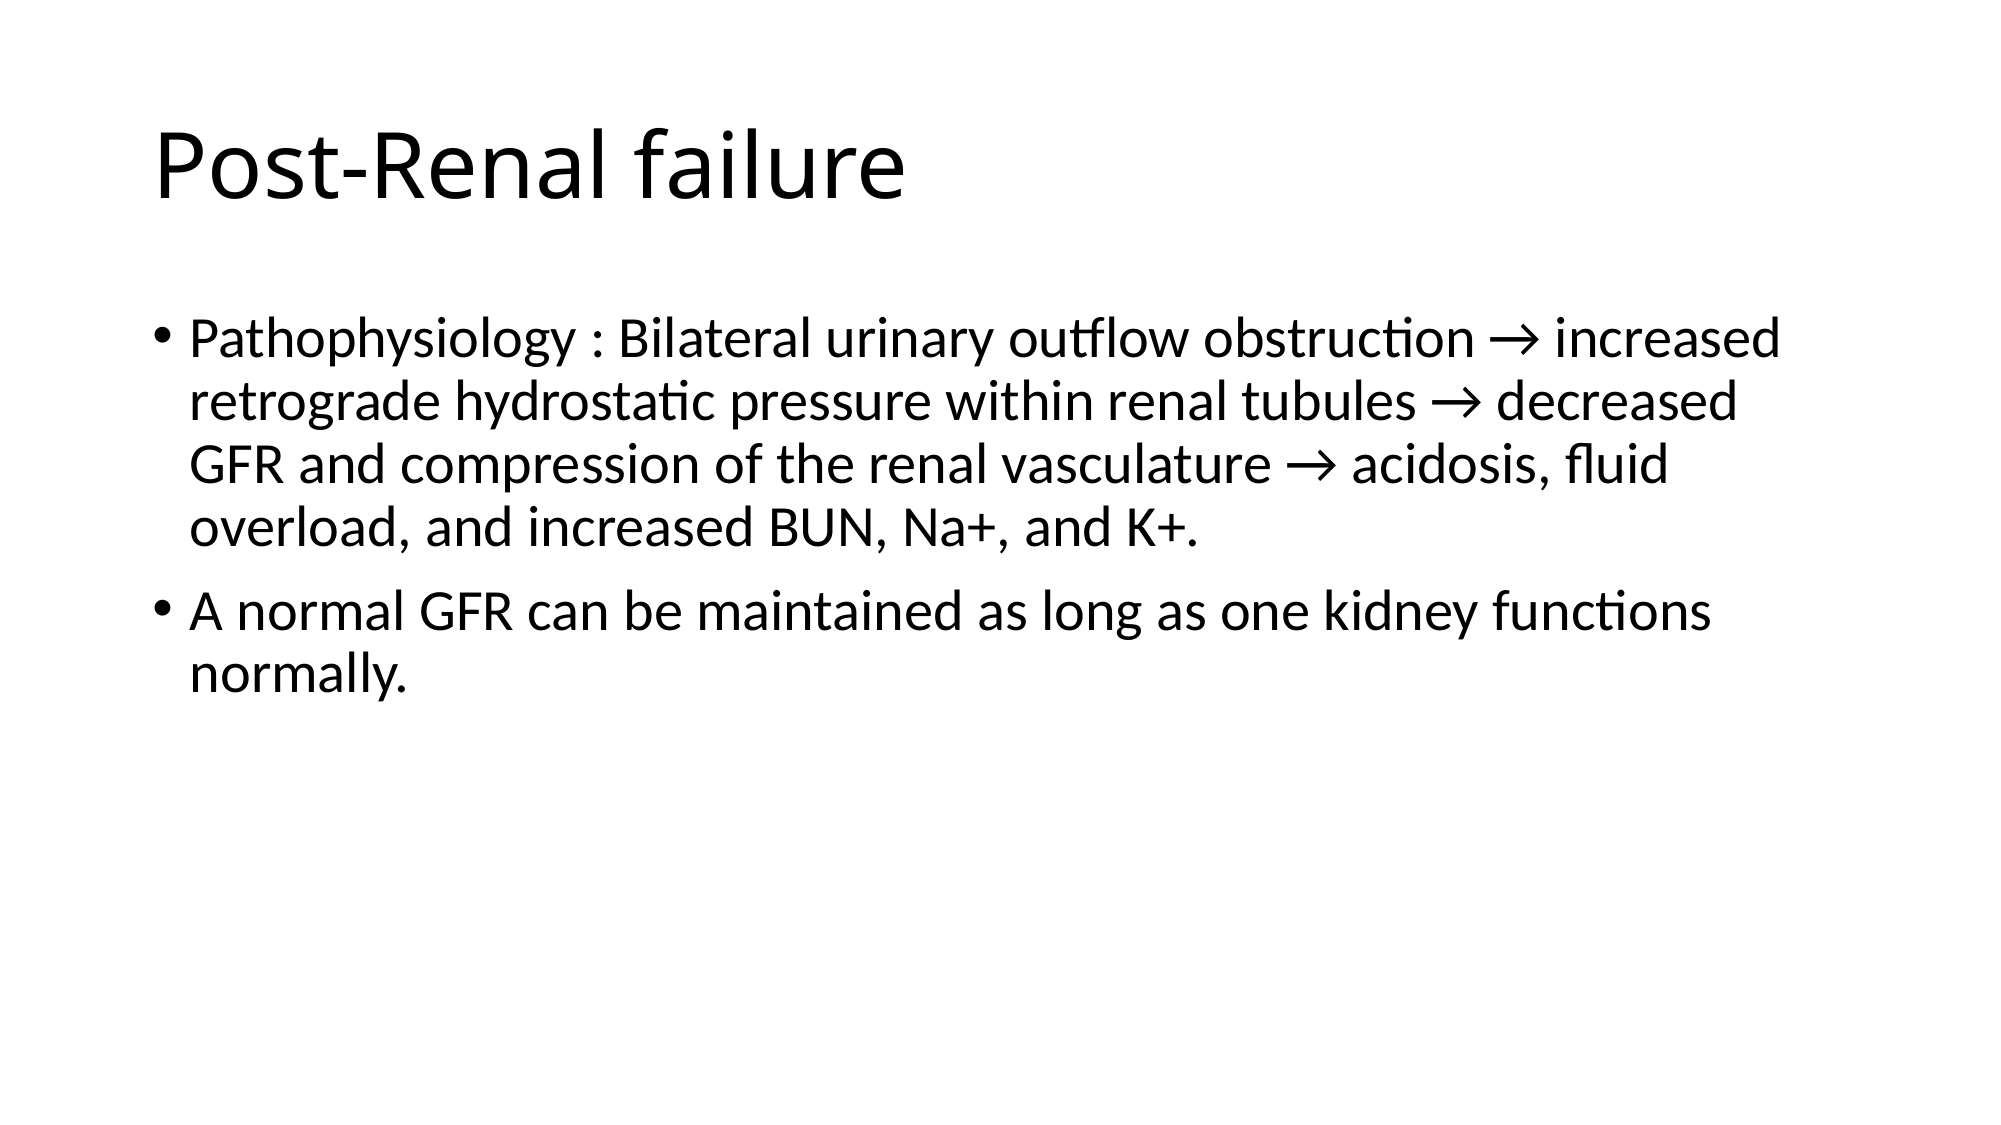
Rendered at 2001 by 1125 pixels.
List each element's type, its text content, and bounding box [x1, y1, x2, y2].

list Pathophysiology : Bilateral urinary outflow obstruction → increased retrograde hydrostatic pressure within renal tubules → decreased GFR and compression of the renal vasculature → acidosis, fluid overload, and increased BUN, Na+, and K+. A normal GFR can be maintained as long as one kidney functions normally. [137, 299, 1863, 1014]
title Post-Renal failure [137, 59, 1863, 278]
